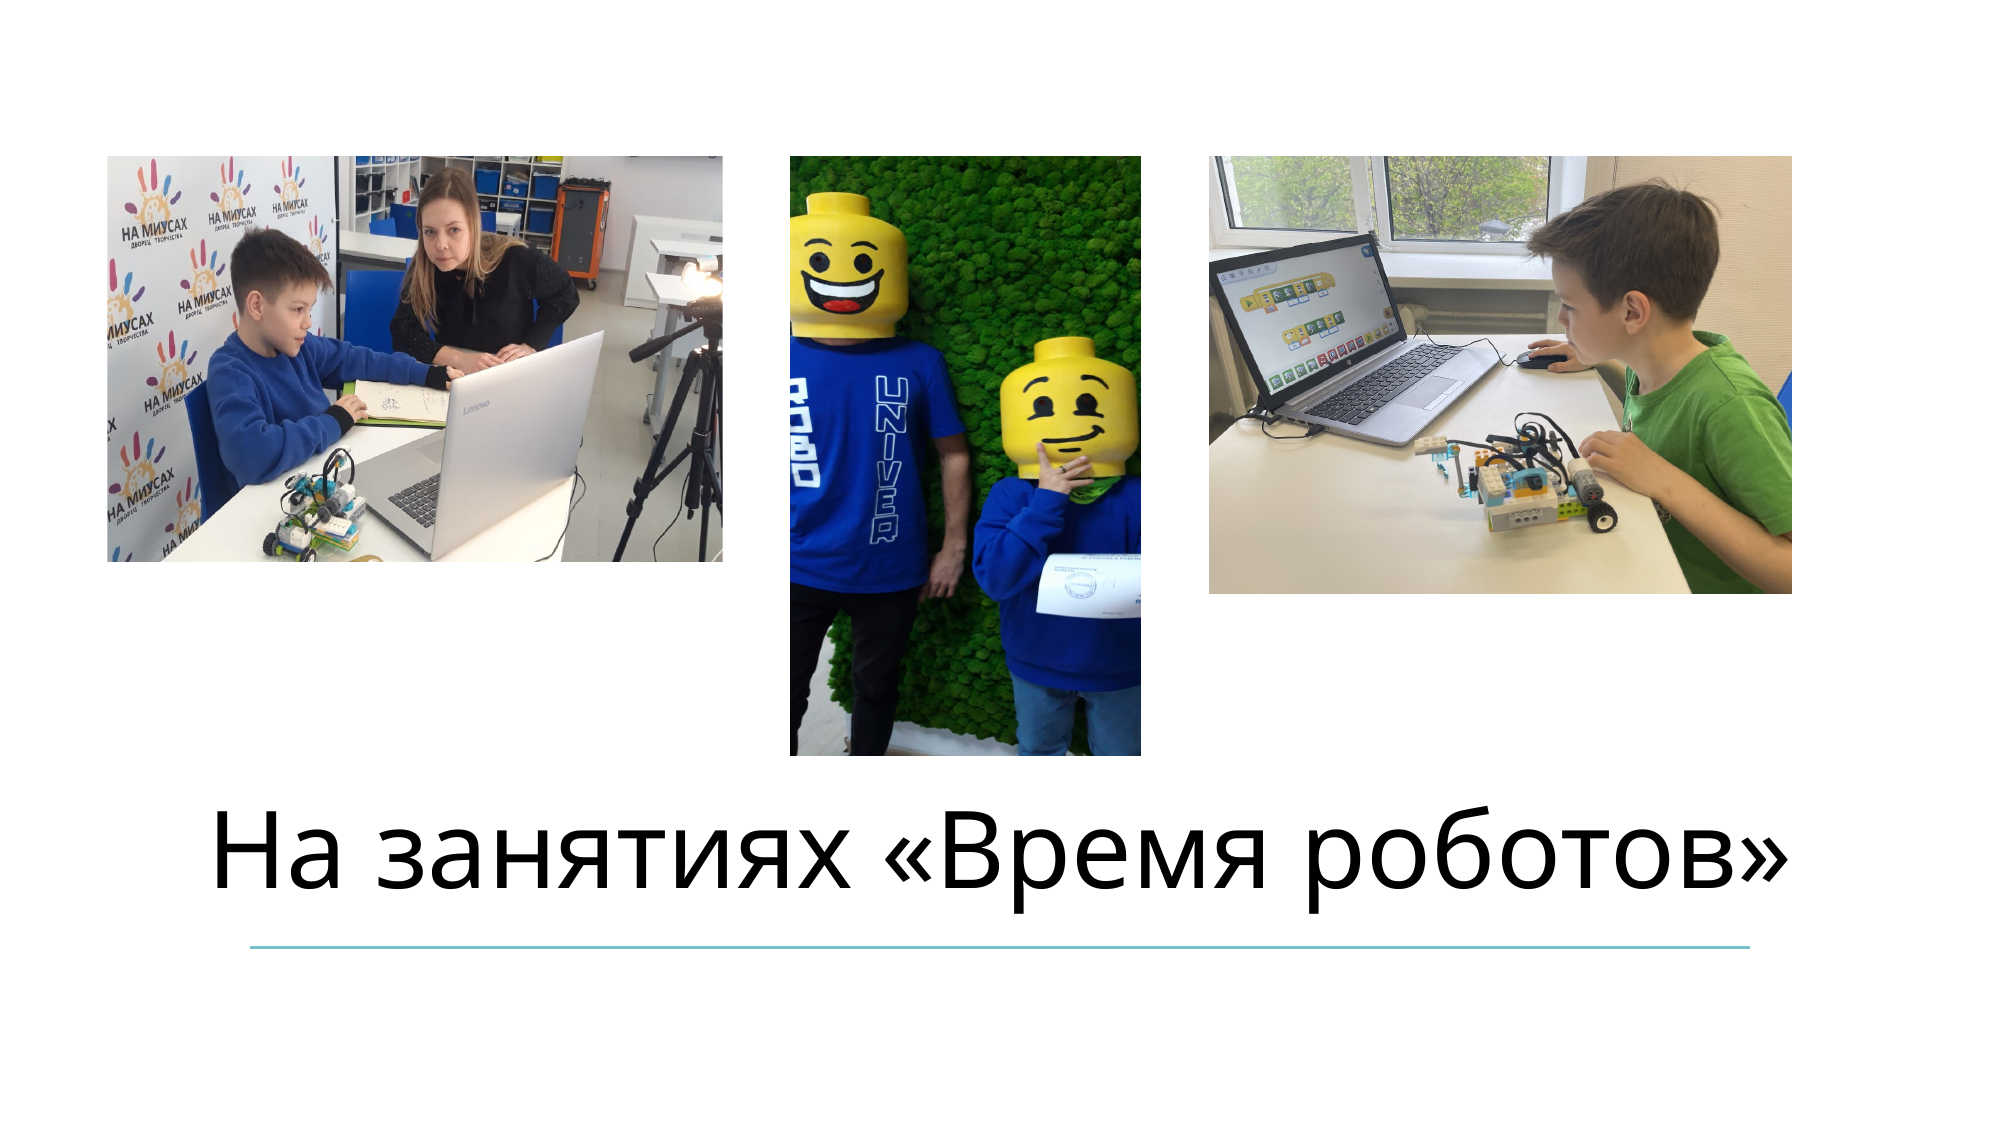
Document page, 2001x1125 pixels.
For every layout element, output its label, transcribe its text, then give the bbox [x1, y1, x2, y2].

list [1208, 156, 1792, 594]
picture [790, 156, 1141, 756]
picture [107, 156, 723, 562]
title На занятиях «Время роботов» [105, 786, 1895, 920]
